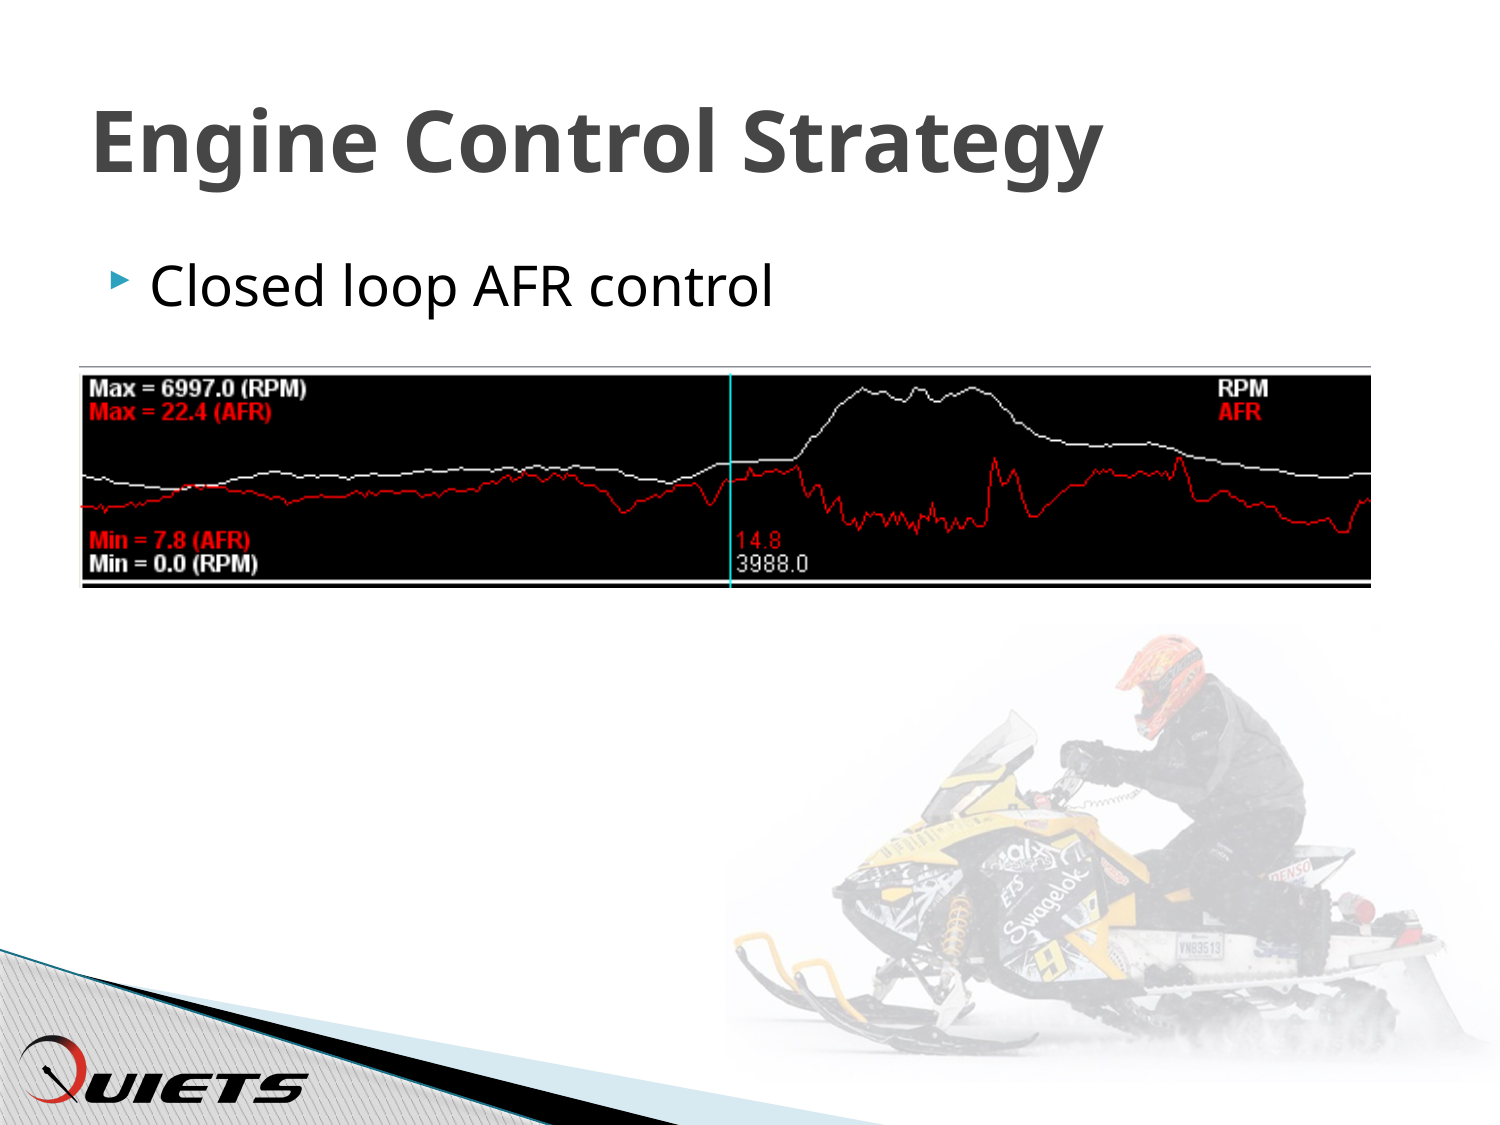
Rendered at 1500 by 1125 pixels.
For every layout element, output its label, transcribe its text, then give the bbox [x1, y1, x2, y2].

picture [12, 1035, 313, 1113]
title Engine Control Strategy [75, 45, 1425, 233]
picture [724, 624, 1500, 1084]
list Closed loop AFR control [75, 243, 1425, 986]
picture [79, 365, 1371, 588]
